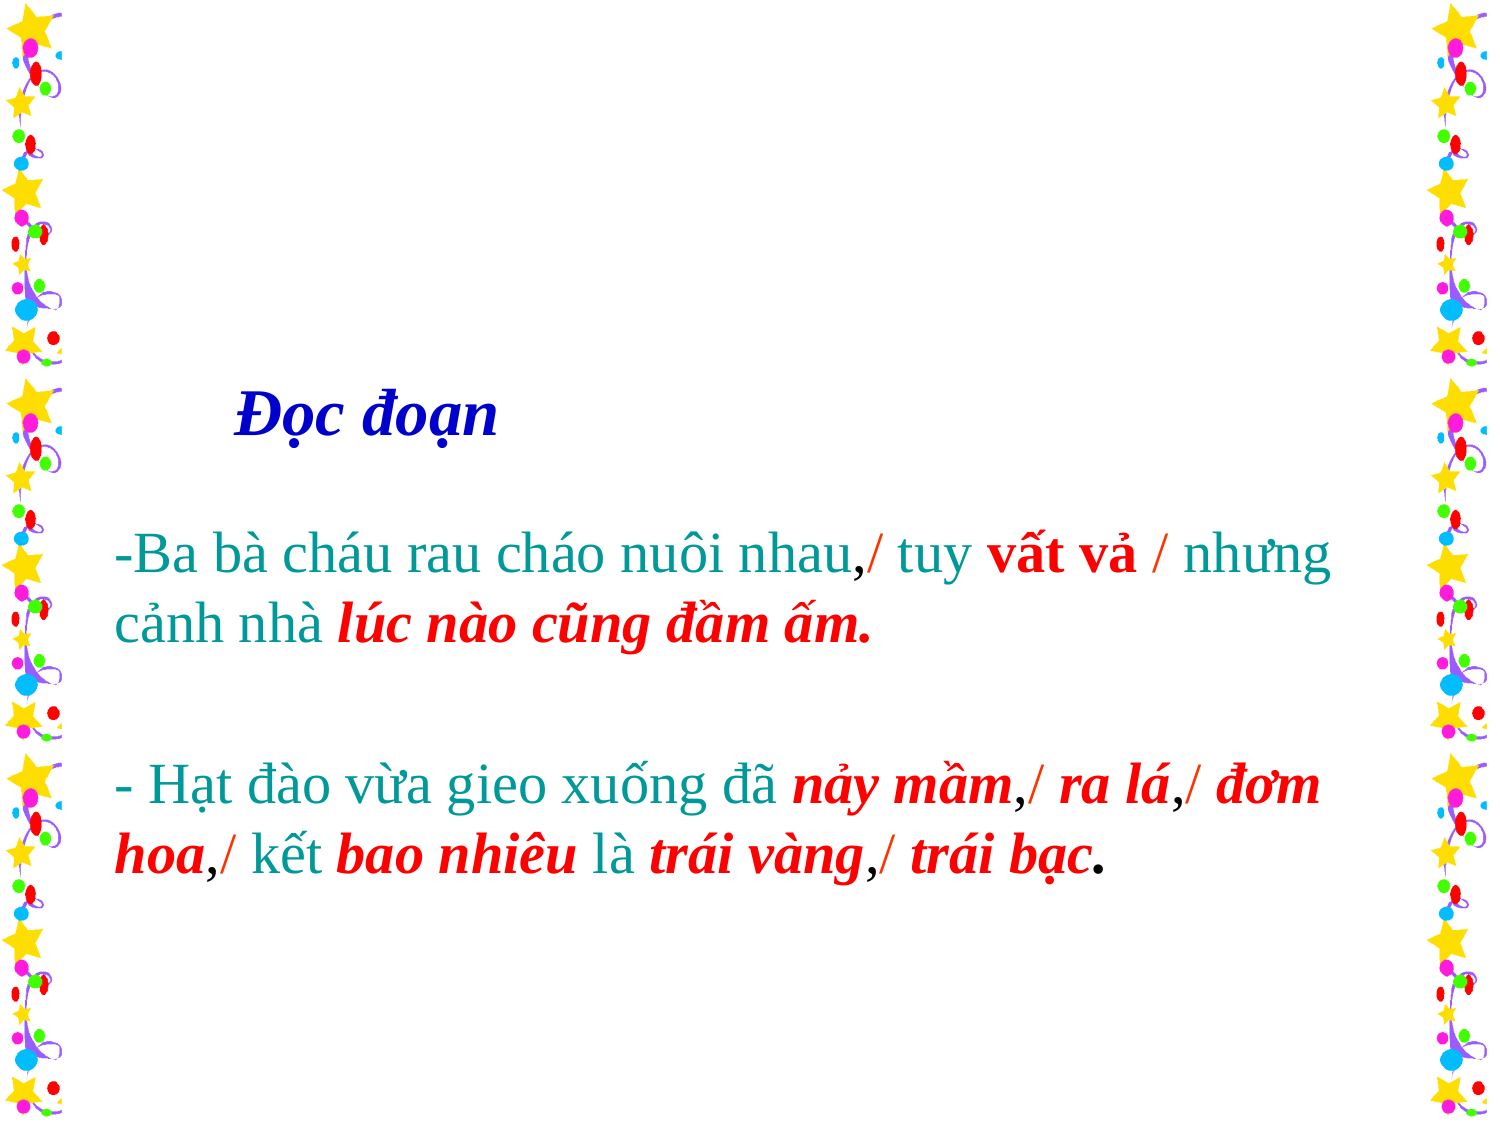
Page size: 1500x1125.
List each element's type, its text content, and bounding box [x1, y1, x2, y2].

text_box Đọc đoạn [219, 361, 1029, 457]
picture [1, 594, 62, 749]
picture [1, 0, 62, 374]
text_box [0, 530, 594, 594]
picture [1, 375, 62, 530]
text_box -Ba bà cháu rau cháo nuôi nhau,/ tuy vất vả / nhưng cảnh nhà lúc nào cũng đầm ấm. [99, 506, 1457, 564]
text_box -Ba bà cháu rau cháo nuôi nhau,/ tuy vất vả / nhưng cảnh nhà lúc nào cũng đầm ấm. [99, 625, 1457, 662]
picture [1426, 750, 1487, 1124]
picture [1426, 375, 1487, 530]
text_box - Hạt đào vừa gieo xuống đã nảy mầm,/ ra lá,/ đơm hoa,/ kết bao nhiêu là trái vàng,/ trái bạc. [99, 737, 1381, 893]
picture [1, 750, 62, 1124]
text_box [893, 530, 1500, 594]
picture [1426, 625, 1487, 749]
text_box [62, 564, 1500, 625]
picture [1426, 0, 1487, 374]
